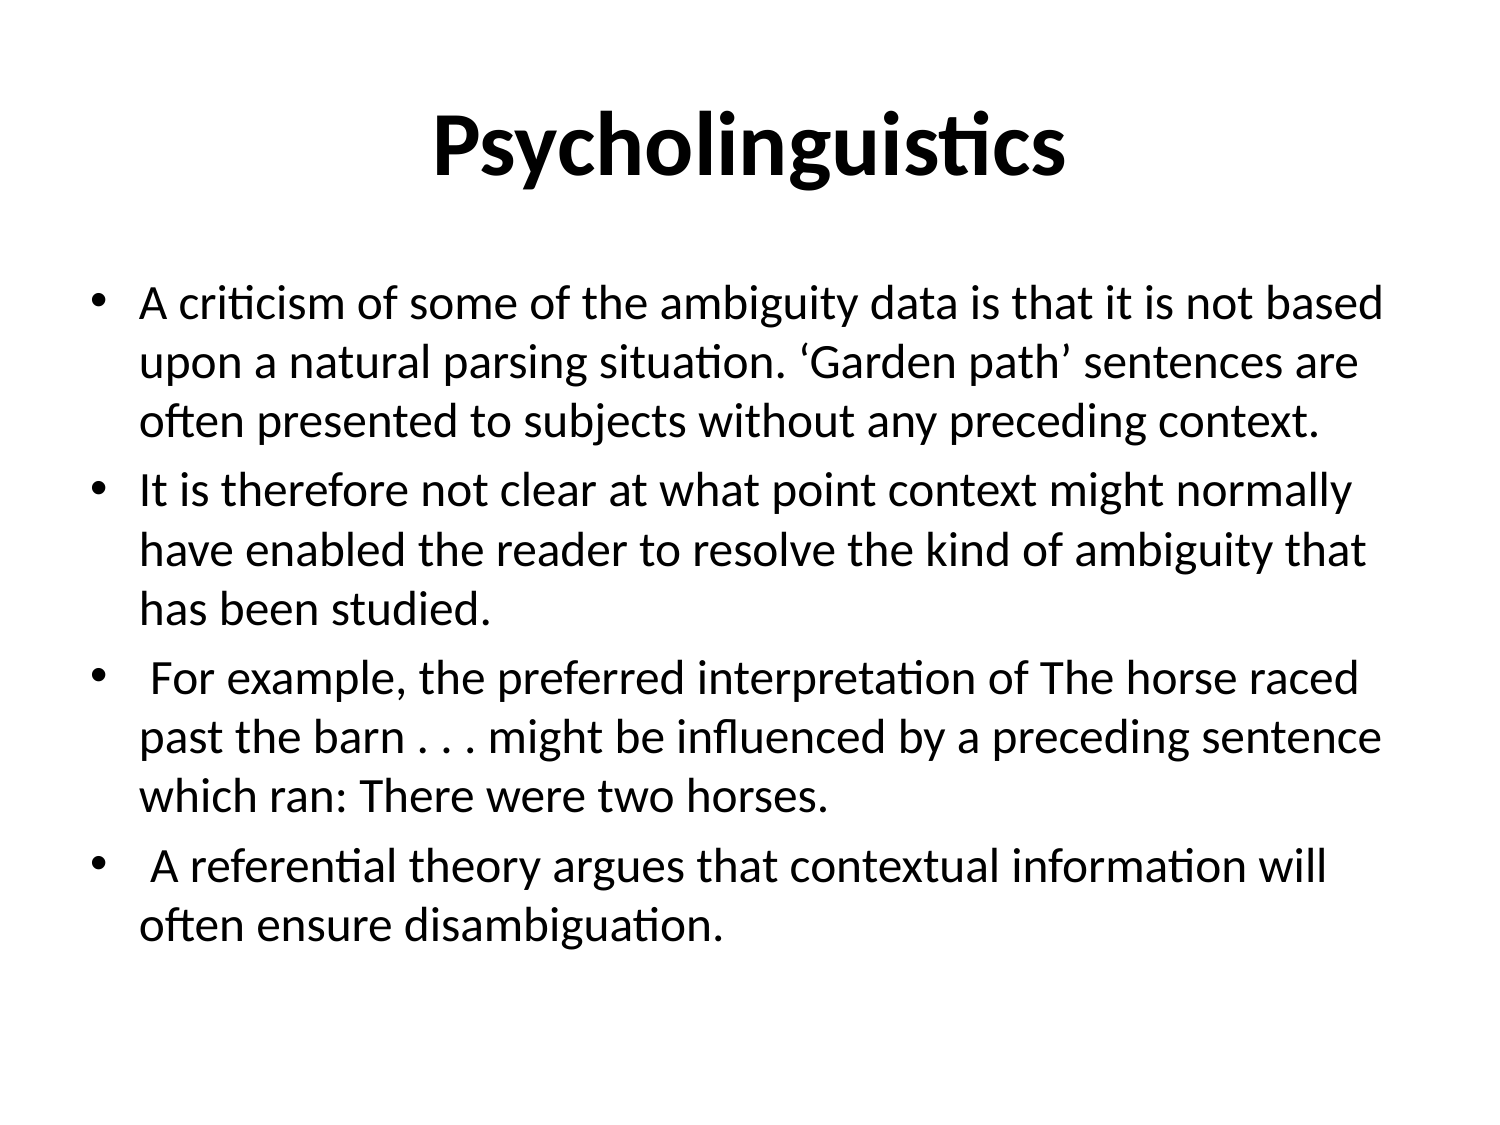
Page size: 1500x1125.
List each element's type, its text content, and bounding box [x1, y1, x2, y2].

list A criticism of some of the ambiguity data is that it is not based upon a natural parsing situation. ‘Garden path’ sentences are often presented to subjects without any preceding context. It is therefore not clear at what point context might normally have enabled the reader to resolve the kind of ambiguity that has been studied. For example, the preferred interpretation of The horse raced past the barn . . . might be influenced by a preceding sentence which ran: There were two horses. A referential theory argues that contextual information will often ensure disambiguation. [75, 262, 1425, 1005]
title Psycholinguistics [75, 45, 1425, 233]
